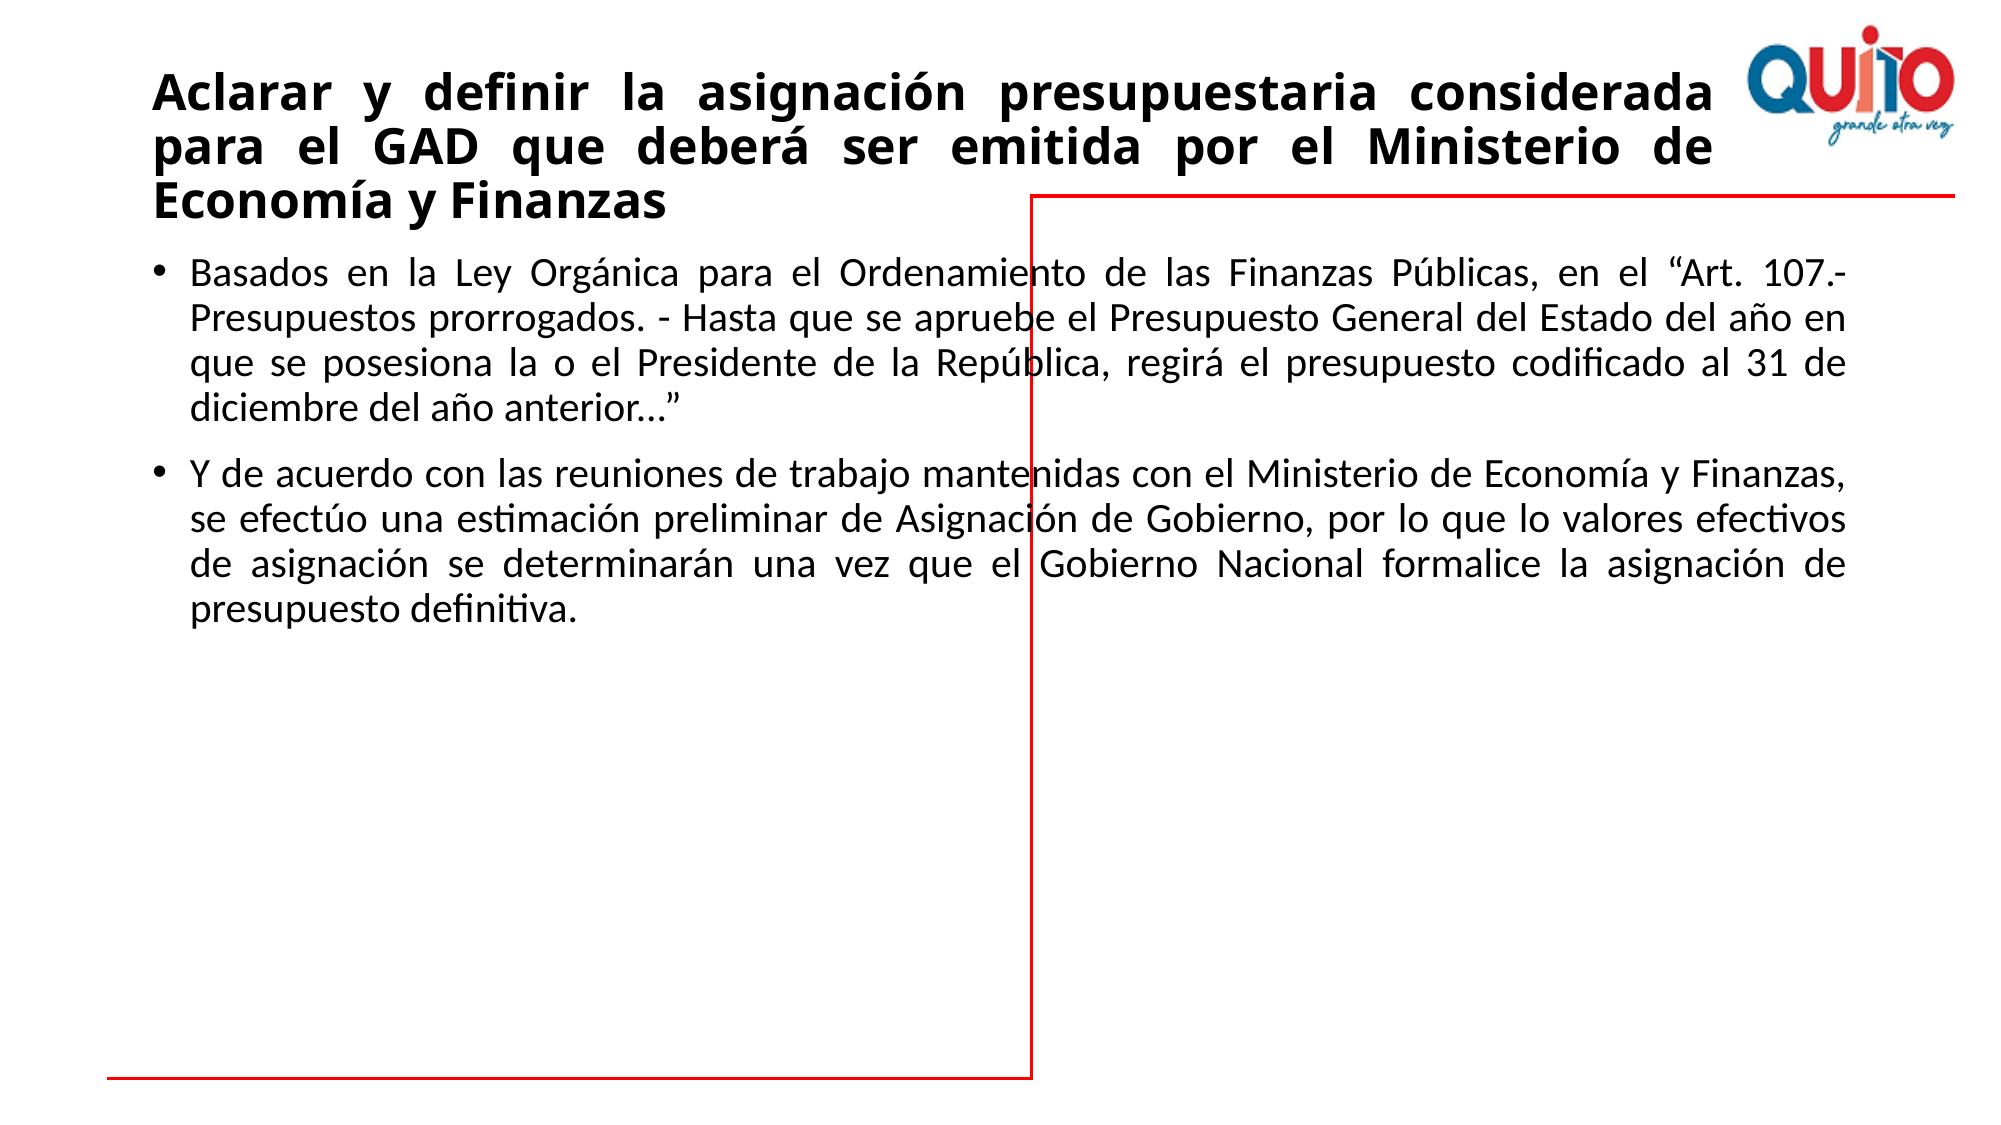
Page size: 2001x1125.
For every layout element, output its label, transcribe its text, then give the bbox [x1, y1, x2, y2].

picture [1727, 11, 1977, 163]
title Aclarar y definir la asignación presupuestaria considerada para el GAD que deberá ser emitida por el Ministerio de Economía y Finanzas [137, 59, 1730, 178]
list Basados en la Ley Orgánica para el Ordenamiento de las Finanzas Públicas, en el “Art. 107.- Presupuestos prorrogados. - Hasta que se apruebe el Presupuesto General del Estado del año en que se posesiona la o el Presidente de la República, regirá el presupuesto codificado al 31 de diciembre del año anterior...” Y de acuerdo con las reuniones de trabajo mantenidas con el Ministerio de Economía y Finanzas, se efectúo una estimación preliminar de Asignación de Gobierno, por lo que lo valores efectivos de asignación se determinarán una vez que el Gobierno Nacional formalice la asignación de presupuesto definitiva. [137, 172, 1863, 662]
